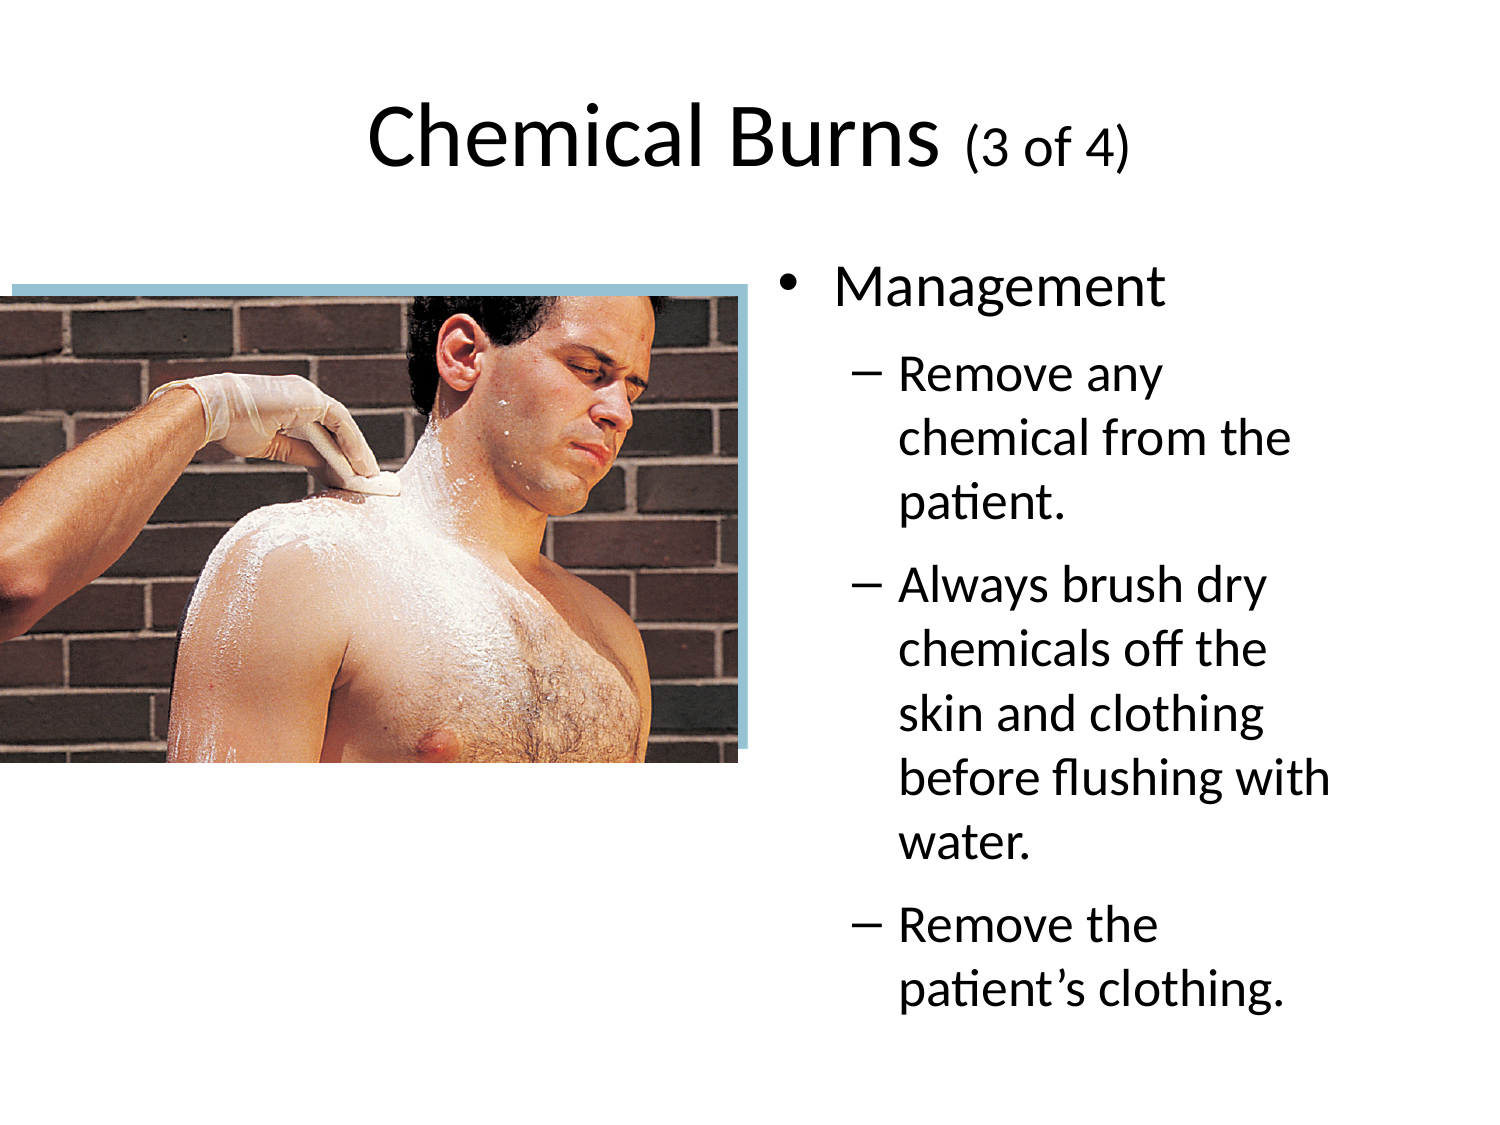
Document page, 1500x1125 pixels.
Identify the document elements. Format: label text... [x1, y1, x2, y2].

title Chemical Burns (3 of 4) [75, 45, 1425, 233]
picture [0, 296, 738, 763]
list Management Remove any chemical from the patient. Always brush dry chemicals off the skin and clothing before flushing with water. Remove the patient’s clothing. [762, 237, 1388, 1025]
